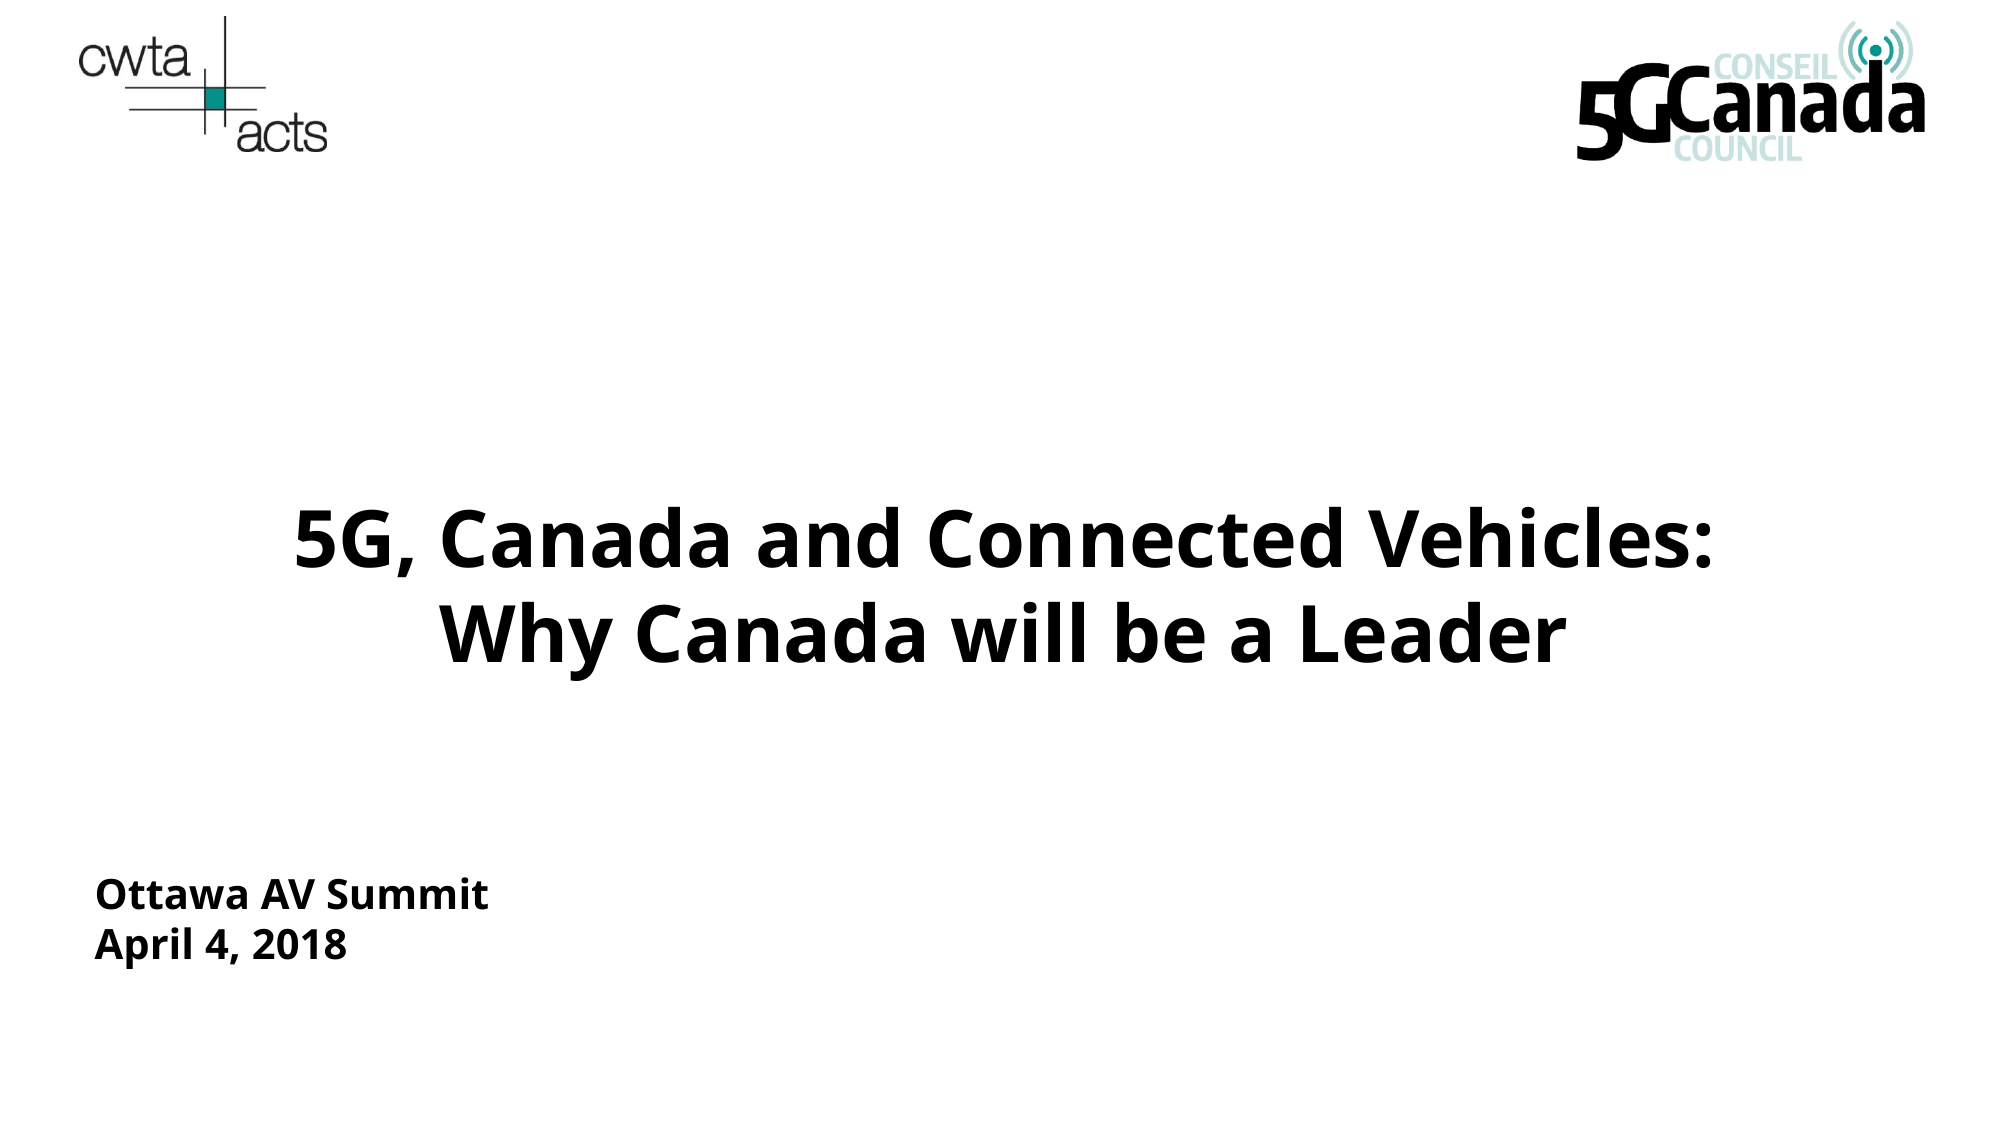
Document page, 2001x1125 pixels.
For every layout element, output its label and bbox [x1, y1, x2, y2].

text_box [79, 14, 1933, 982]
